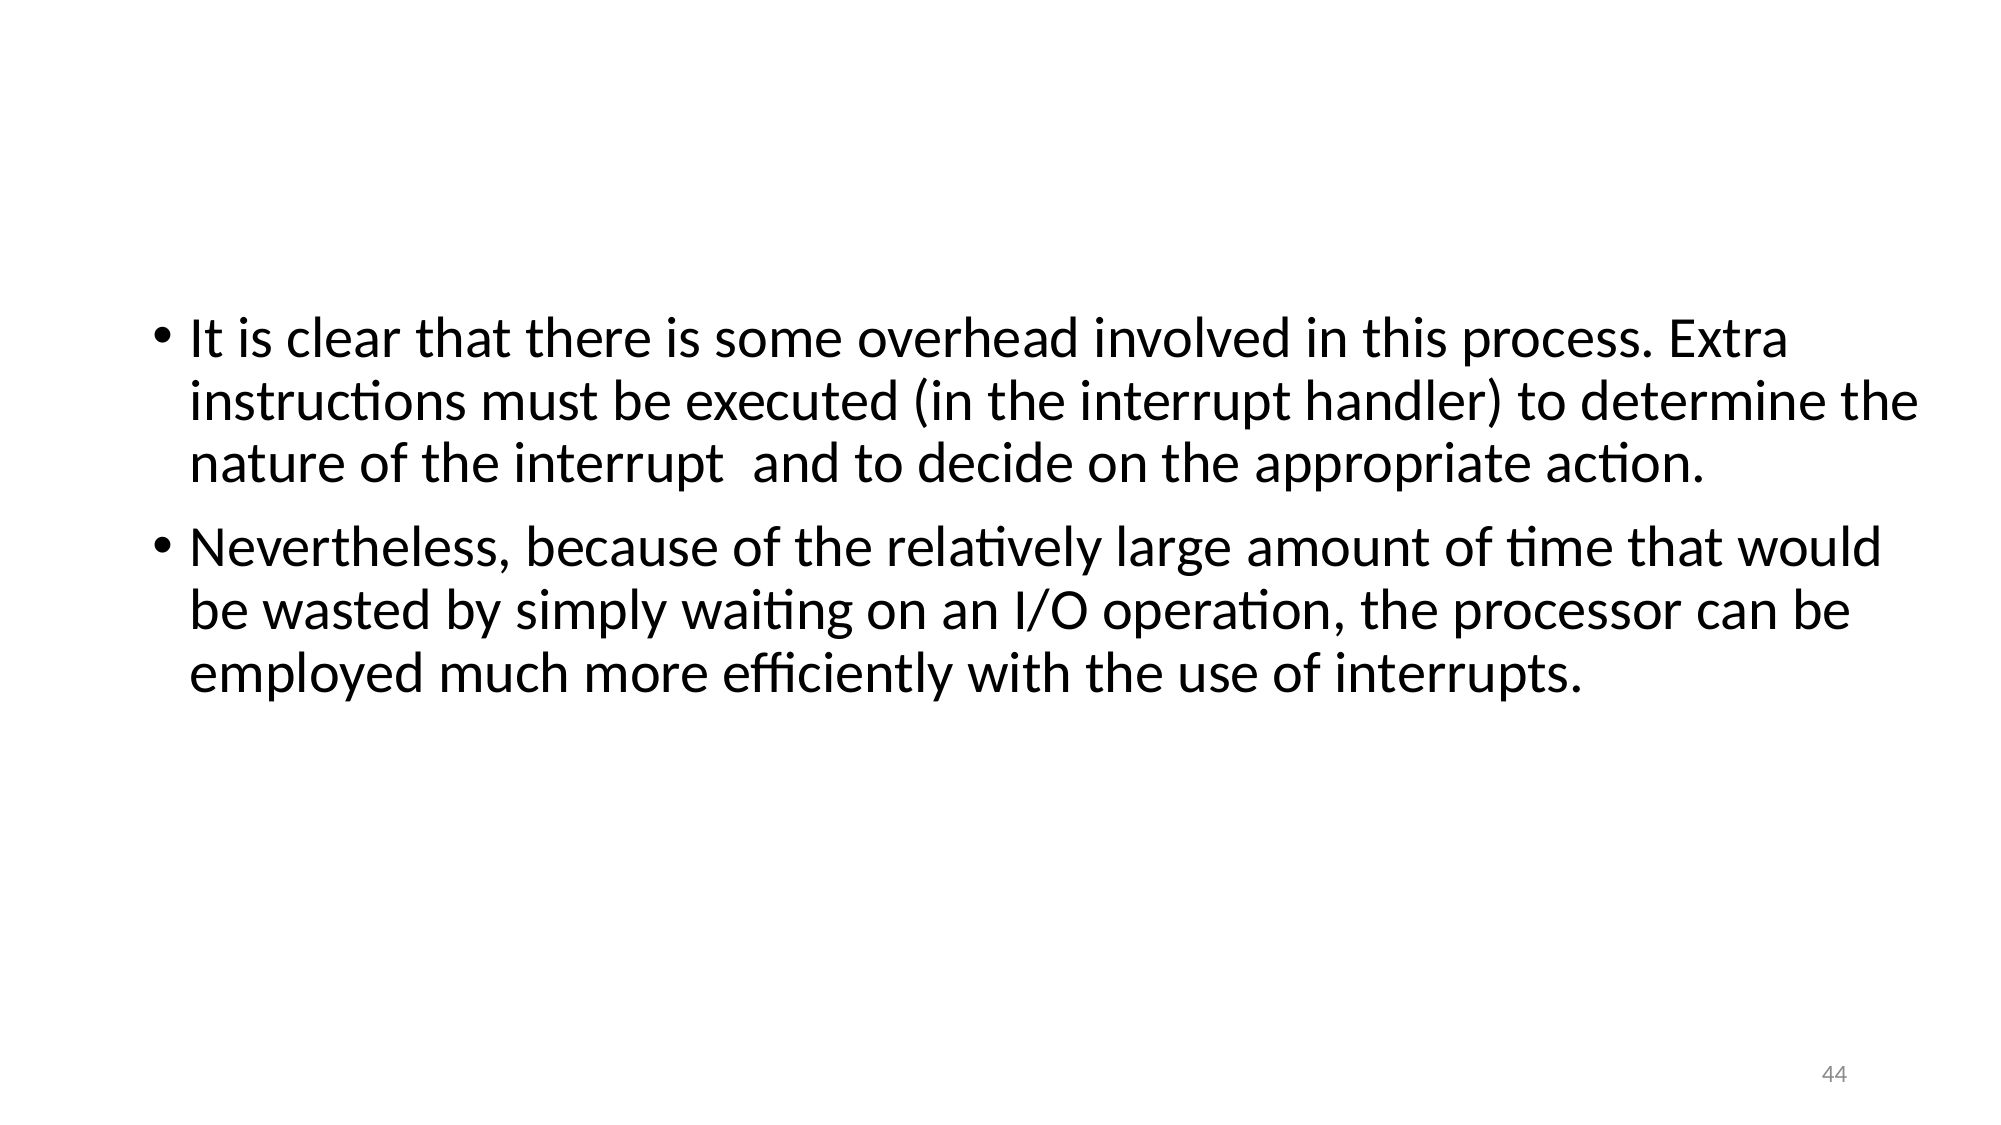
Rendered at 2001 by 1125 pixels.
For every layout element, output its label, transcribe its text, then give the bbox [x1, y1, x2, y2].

slide_number 44 [1412, 1042, 1863, 1103]
list It is clear that there is some overhead involved in this process. Extra instructions must be executed (in the interrupt handler) to determine the nature of the interrupt and to decide on the appropriate action. Nevertheless, because of the relatively large amount of time that would be wasted by simply waiting on an I/O operation, the processor can be employed much more efficiently with the use of interrupts. [137, 299, 1954, 1070]
